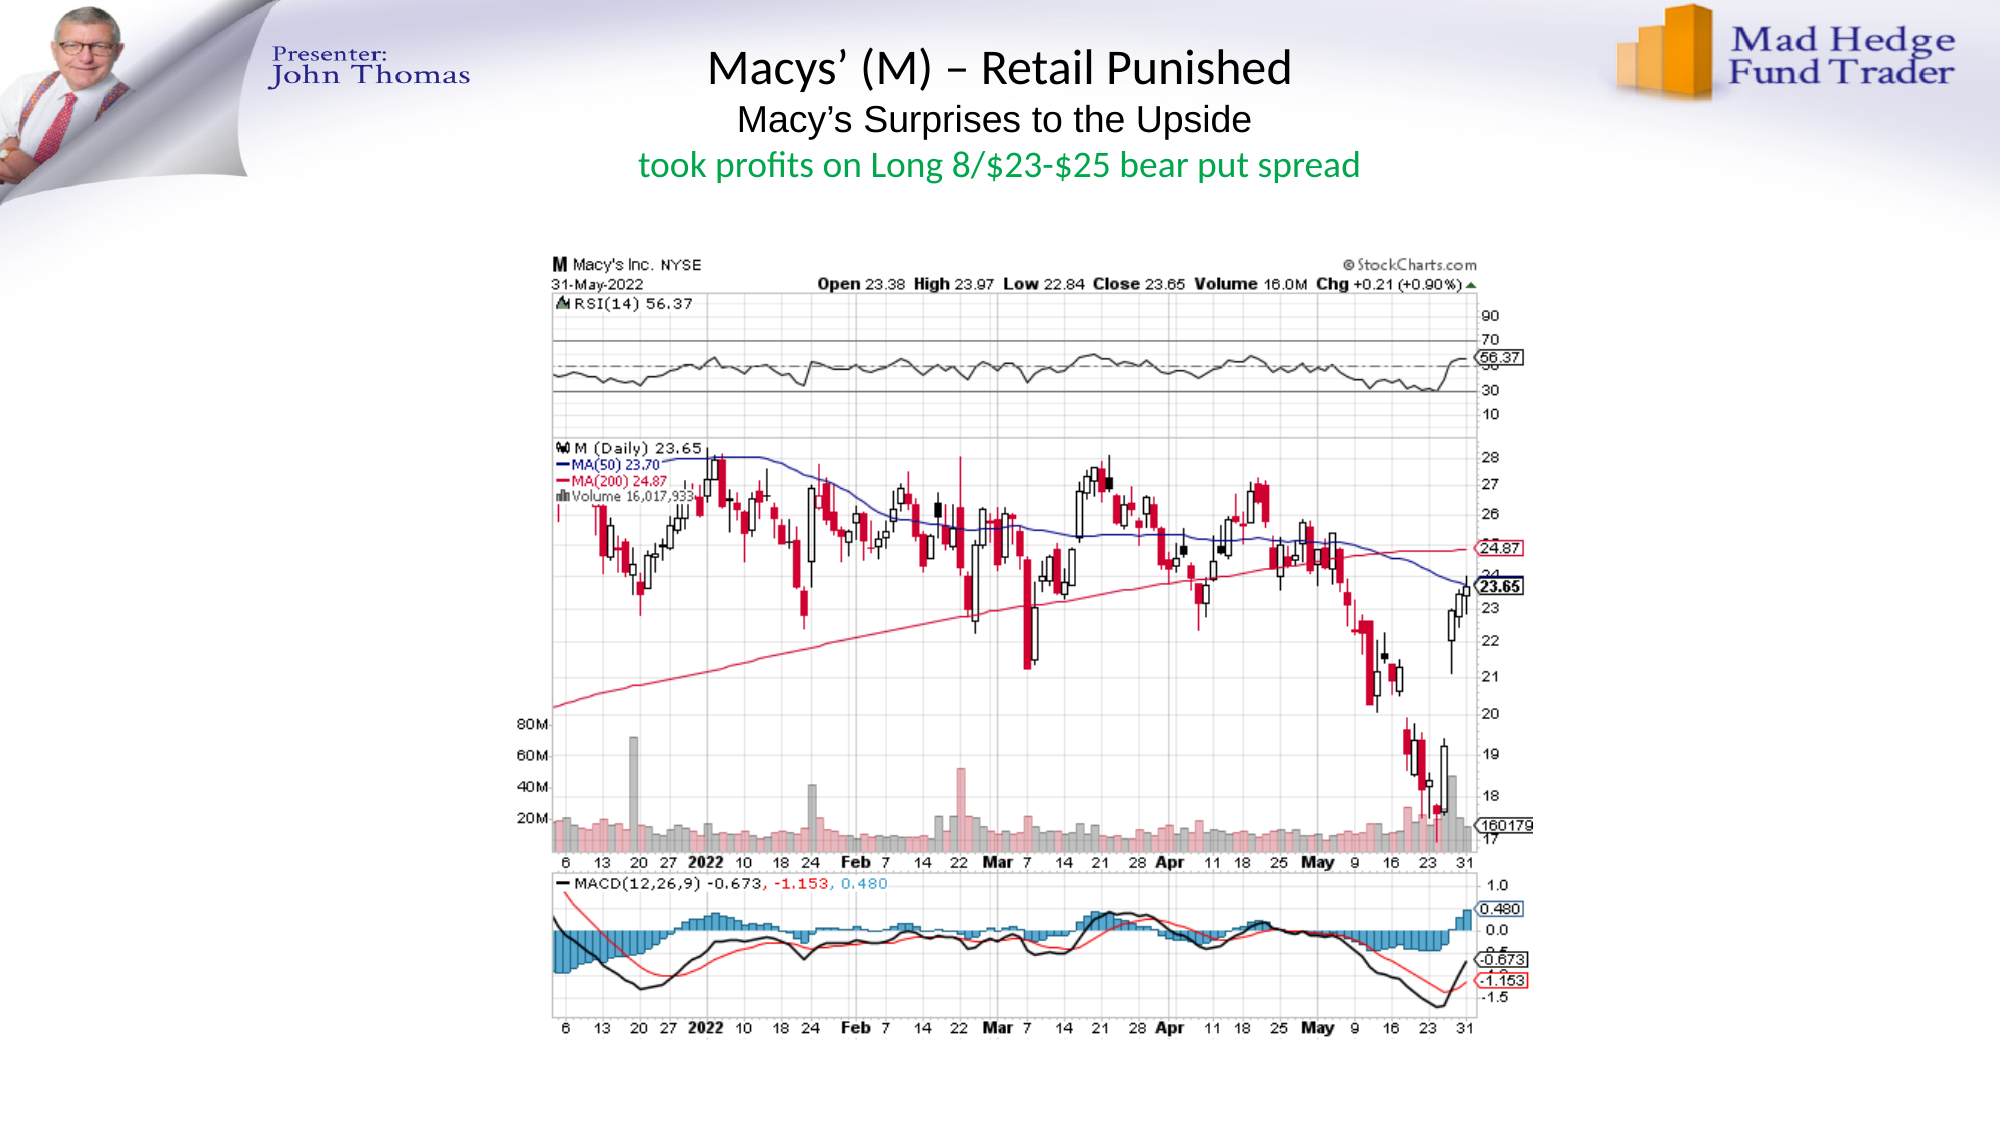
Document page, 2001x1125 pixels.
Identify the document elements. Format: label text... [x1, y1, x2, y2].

title Macys’ (M) – Retail Punished Macy’s Surprises to the Upside took profits on Long 8/$23-$25 bear put spread [324, 37, 1675, 213]
picture [0, 0, 2000, 1042]
